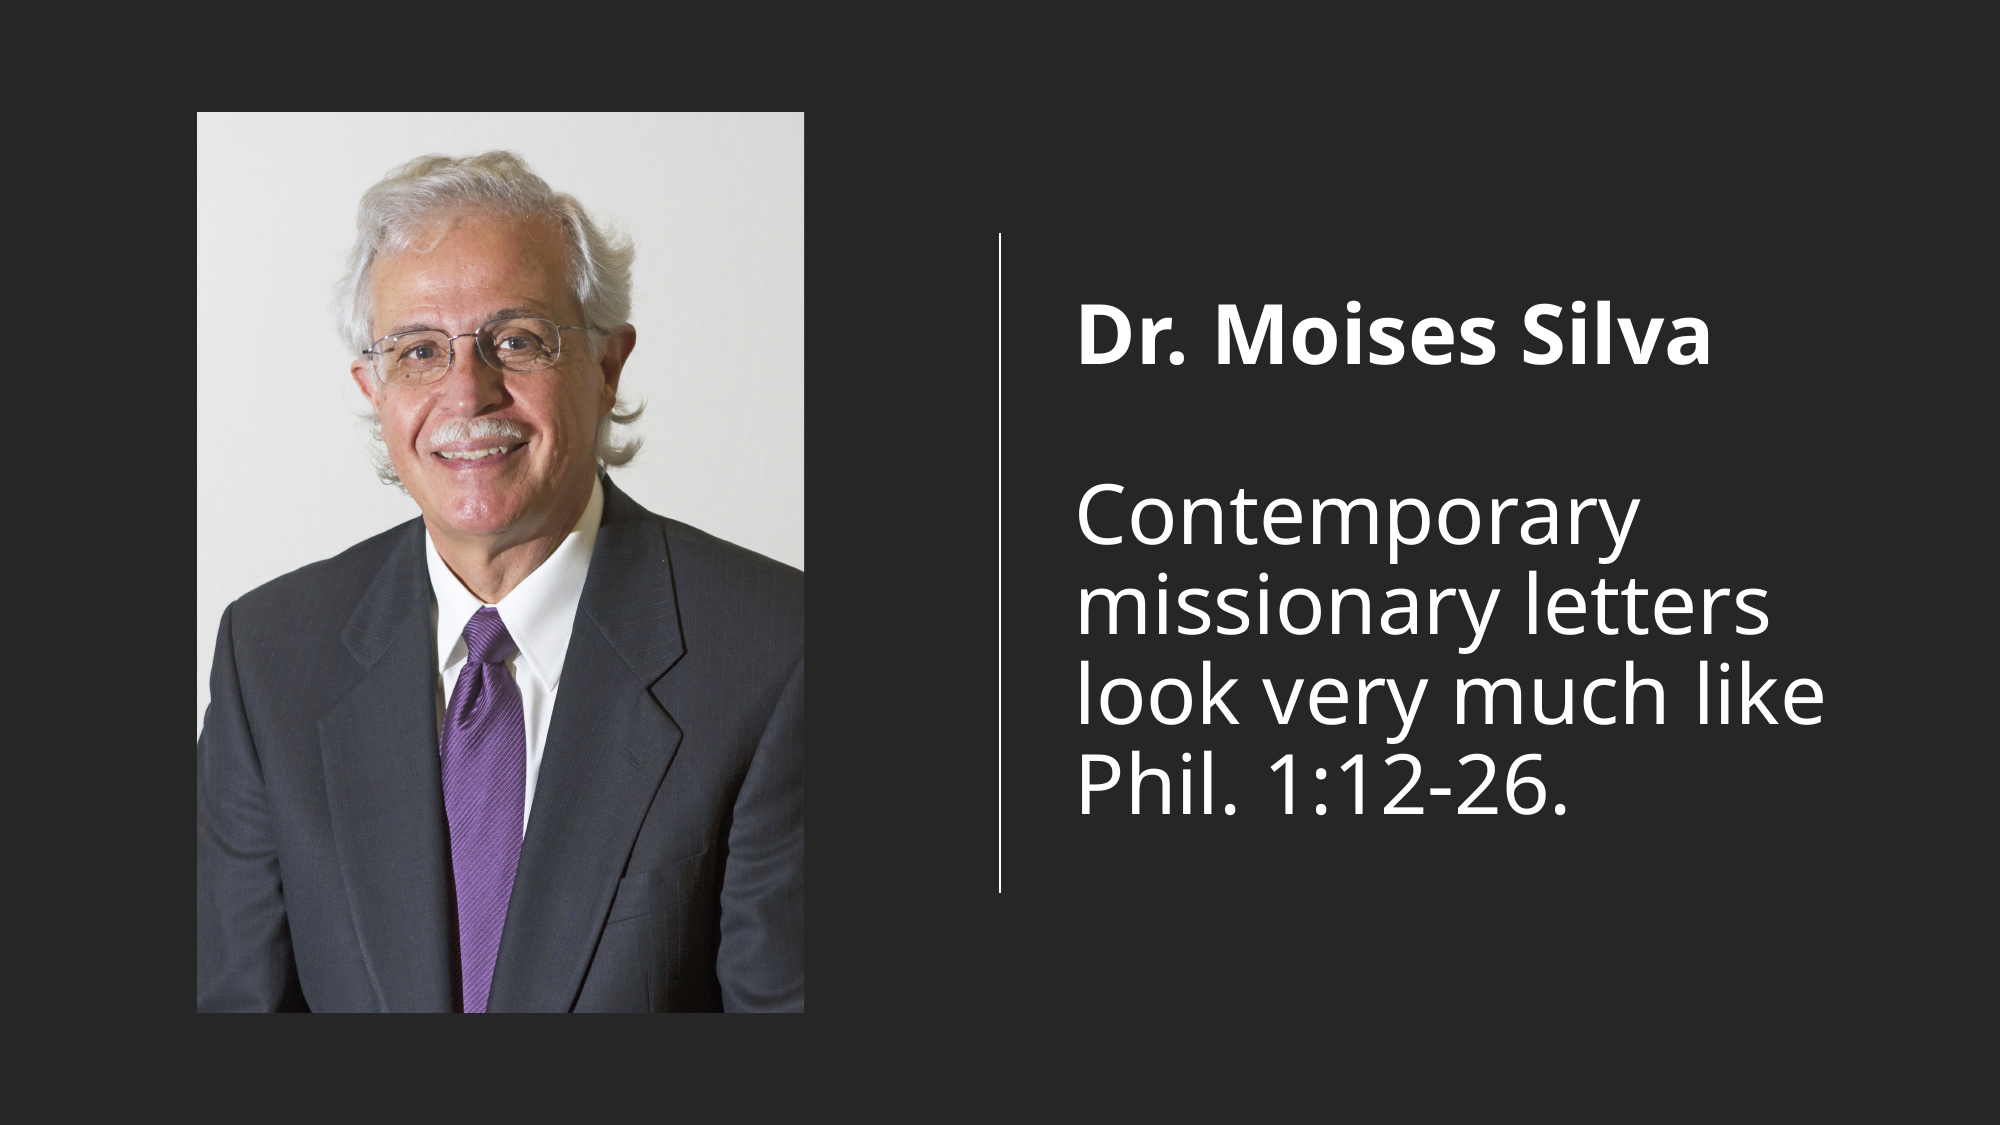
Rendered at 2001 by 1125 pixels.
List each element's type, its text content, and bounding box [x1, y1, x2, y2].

title Dr. Moises Silva Contemporary missionary letters look very much like Phil. 1:12-26. [999, 0, 2000, 1125]
picture [197, 112, 805, 1013]
